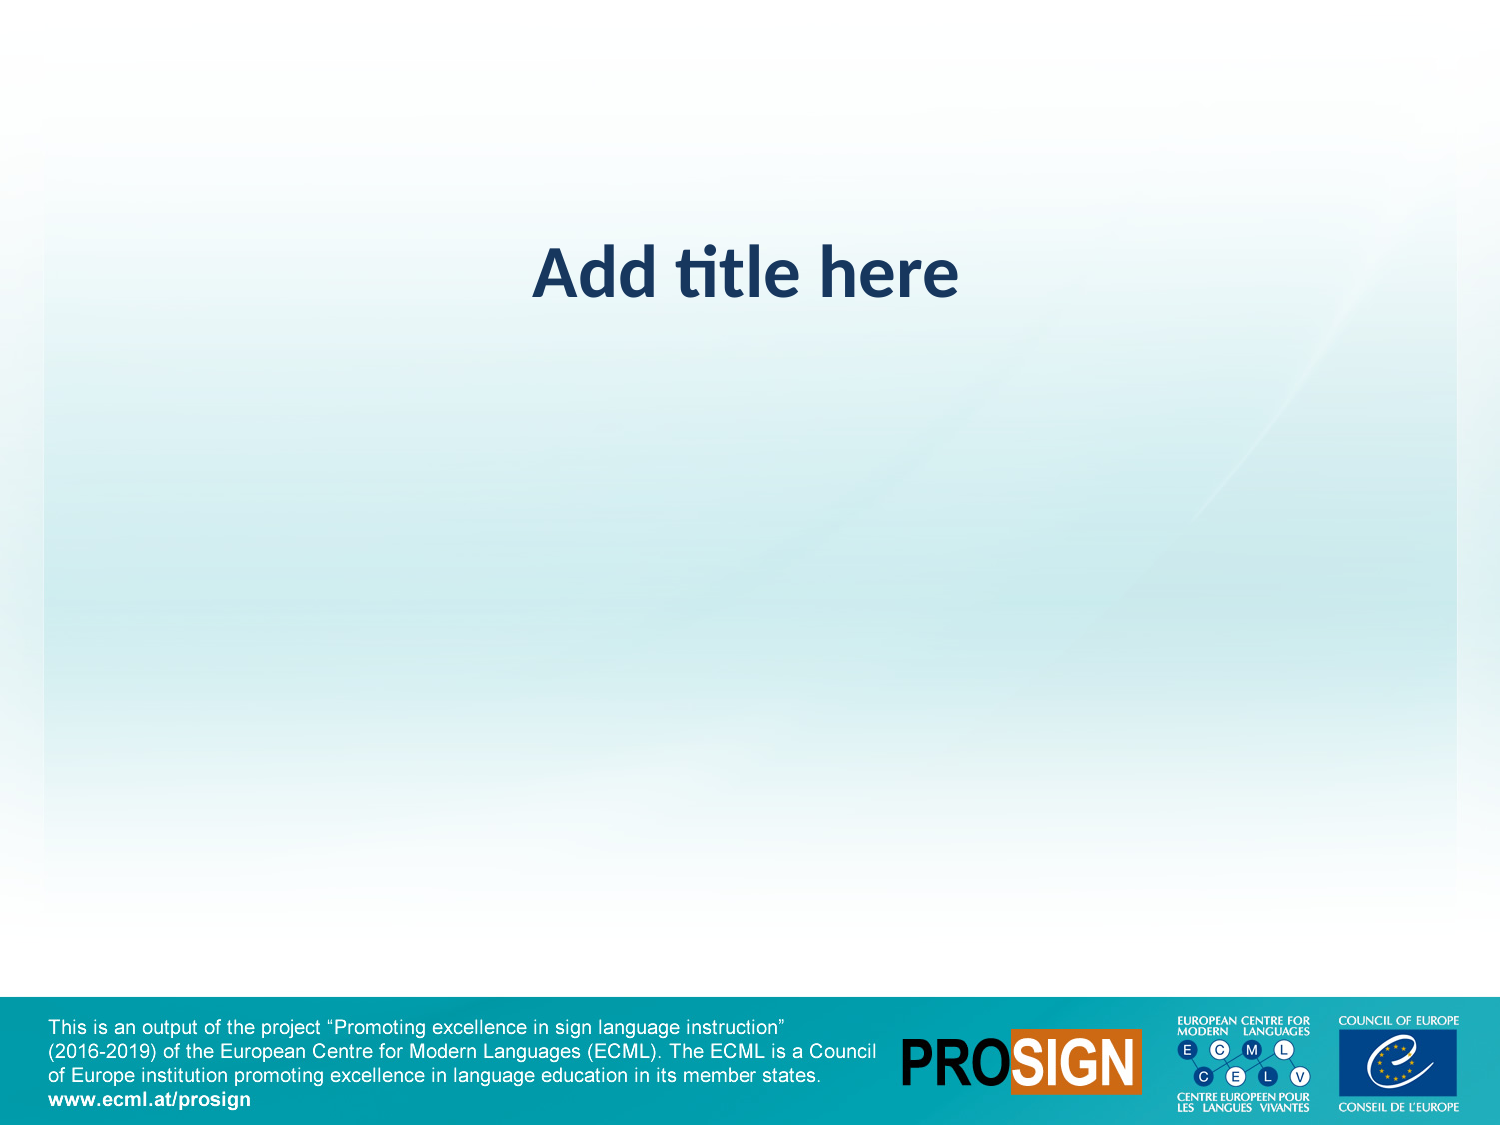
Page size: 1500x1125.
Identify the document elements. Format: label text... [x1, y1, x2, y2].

picture [0, 0, 1500, 1125]
title Add title here [44, 77, 1449, 457]
